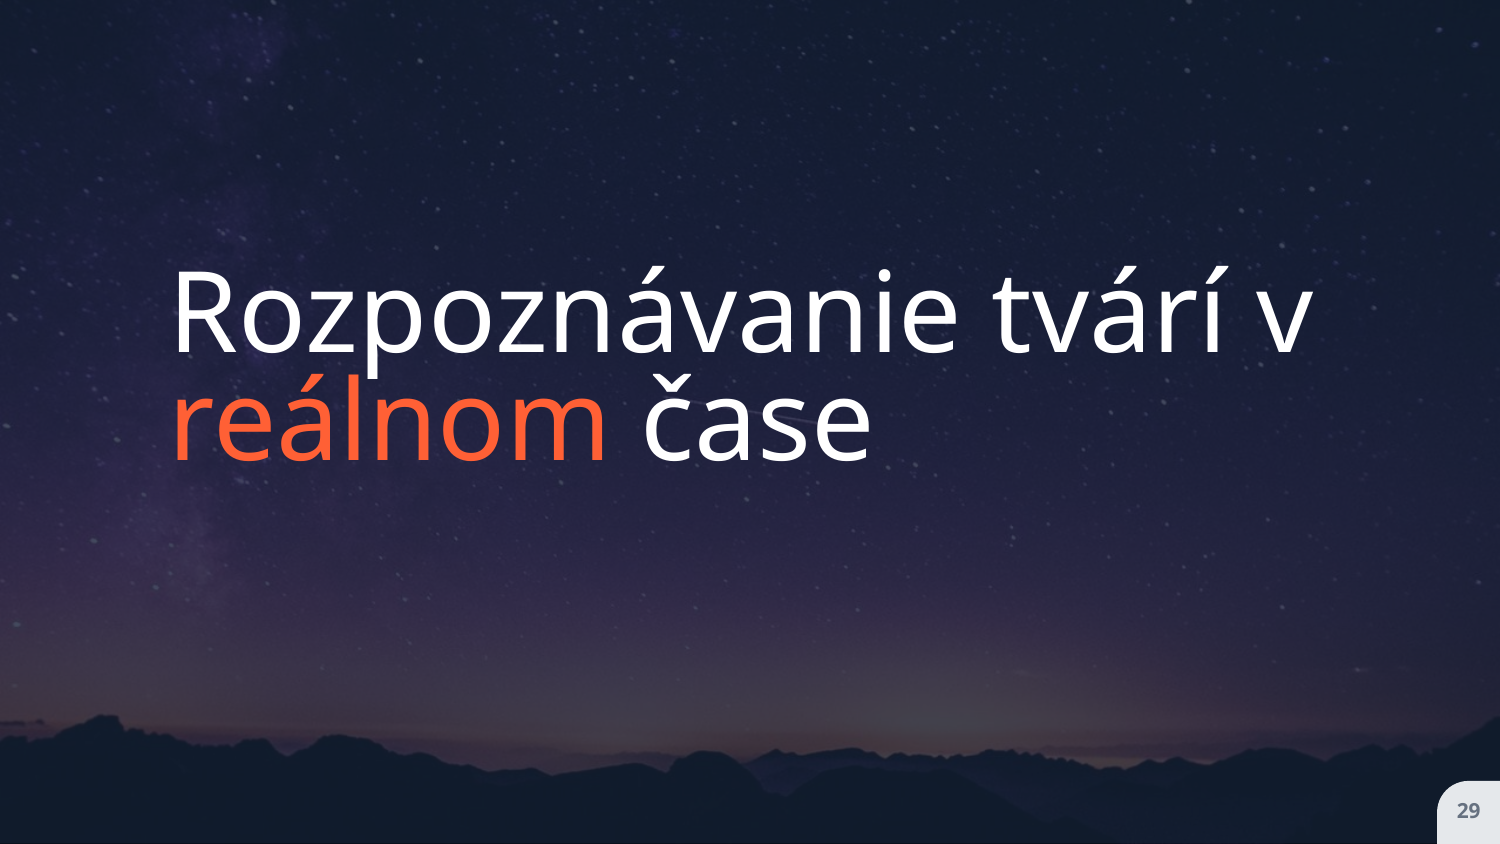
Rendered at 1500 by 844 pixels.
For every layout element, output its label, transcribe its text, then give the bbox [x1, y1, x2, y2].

slide_number 29 [1437, 780, 1500, 844]
title Rozpoznávanie tvárí v reálnom čase [168, 192, 1331, 483]
